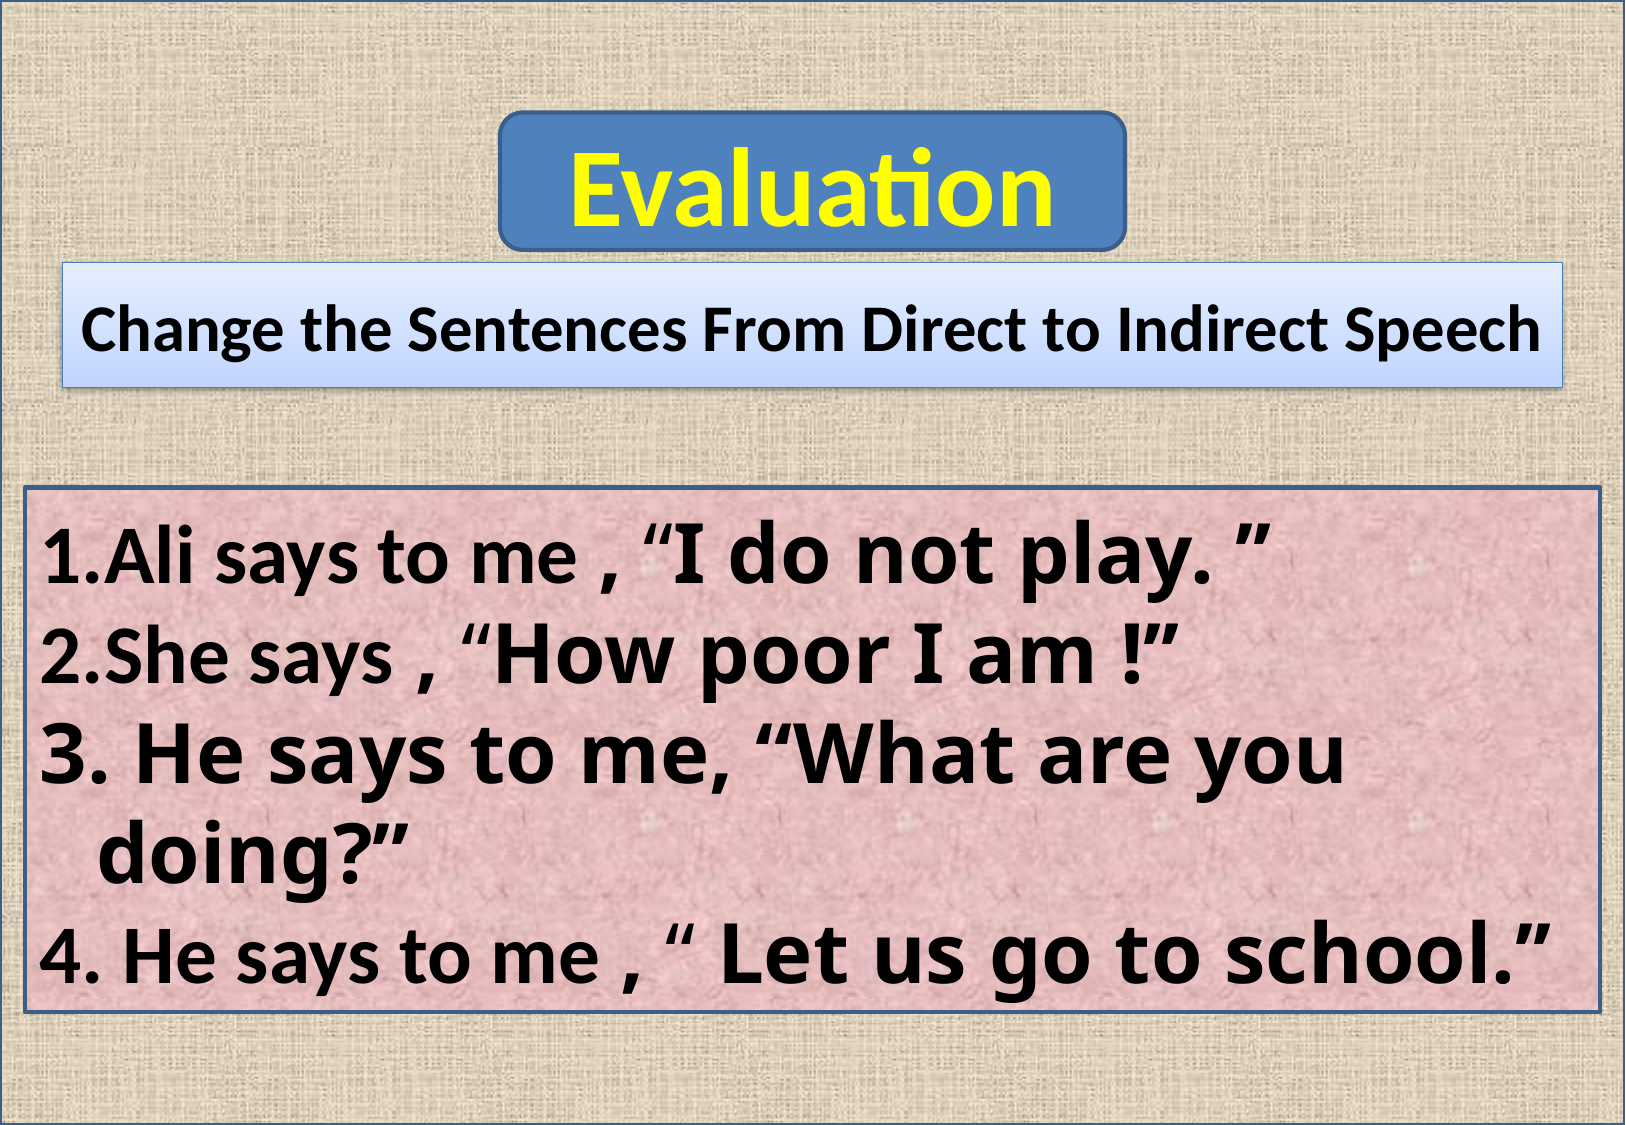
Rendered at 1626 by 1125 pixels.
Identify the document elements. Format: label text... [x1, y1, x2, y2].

text_box [0, 0, 1625, 1125]
text_box Evaluation [497, 110, 1128, 253]
text_box Ali says to me , “I do not play. ’’ She says , “How poor I am !’’ He says to me, “What are you doing?” He says to me , “ Let us go to school.’’ [23, 485, 1602, 1014]
text_box Change the Sentences From Direct to Indirect Speech [62, 262, 1563, 388]
